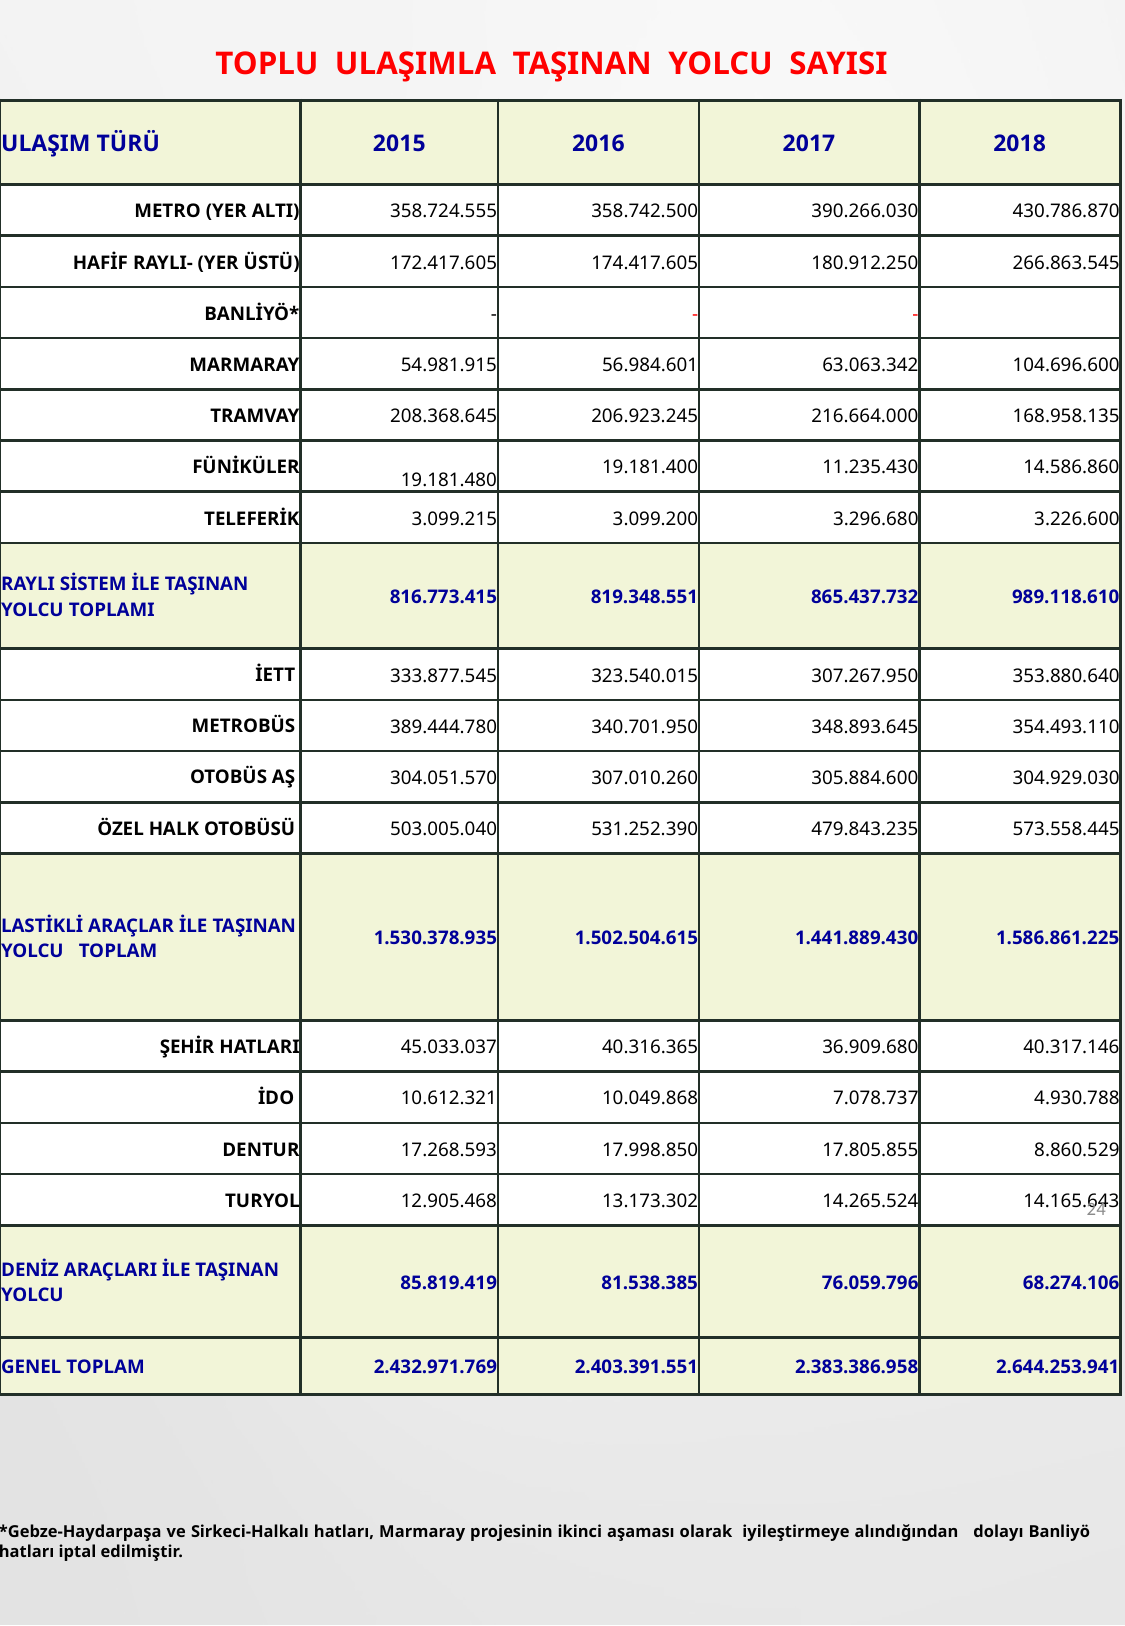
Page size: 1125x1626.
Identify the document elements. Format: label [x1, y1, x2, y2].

table_cell [302, 391, 497, 439]
table_cell [499, 1022, 698, 1070]
table_cell [700, 288, 918, 337]
table_cell [921, 493, 1119, 542]
table_cell [499, 752, 698, 801]
table_cell [499, 701, 698, 750]
table_cell [499, 288, 698, 337]
table_cell [700, 1339, 918, 1393]
table_cell [302, 804, 497, 852]
table_header [921, 102, 1119, 183]
table_cell [499, 339, 698, 388]
table_cell [921, 1175, 1119, 1187]
table_cell [921, 1022, 1119, 1070]
table_cell [921, 1339, 1119, 1393]
table_cell [1, 1124, 299, 1173]
table_cell [921, 752, 1119, 801]
table_cell [700, 493, 918, 542]
table_cell [700, 701, 918, 750]
table_cell [499, 493, 698, 542]
table_cell [302, 701, 497, 750]
table_cell [1, 339, 299, 388]
table_cell [302, 1227, 497, 1336]
table_cell [921, 855, 1119, 1019]
table_cell [302, 752, 497, 801]
table_cell [499, 650, 698, 699]
table_cell [921, 237, 1119, 286]
table_cell [302, 339, 497, 388]
table_header [1, 102, 299, 183]
table_header [302, 102, 497, 183]
table_cell [1, 237, 299, 286]
table_cell [302, 1022, 497, 1070]
table_cell [1, 1227, 299, 1336]
table_cell [499, 544, 698, 647]
table_cell [1, 650, 299, 699]
table_cell [921, 1229, 1119, 1336]
table_cell [1, 391, 299, 439]
table_cell [1, 701, 299, 750]
table_cell [921, 1124, 1119, 1173]
table_cell [302, 493, 497, 542]
table_cell [700, 442, 918, 490]
table_cell [700, 1124, 918, 1173]
table_cell [700, 650, 918, 699]
table_cell [921, 391, 1119, 439]
table_cell [700, 1022, 918, 1070]
table_cell [700, 186, 918, 234]
table_cell [921, 339, 1119, 388]
table_cell [499, 186, 698, 234]
table_cell [499, 804, 698, 852]
table_cell [1, 855, 299, 1019]
table_cell [302, 237, 497, 286]
table_cell [302, 650, 497, 699]
table_cell [302, 442, 497, 490]
table_header [499, 102, 698, 183]
table_header [700, 102, 918, 183]
table_cell [302, 1339, 497, 1393]
table_cell [700, 544, 918, 647]
table_cell [499, 1073, 698, 1122]
table_cell [1, 288, 299, 337]
table_cell [921, 804, 1119, 852]
table_cell [499, 391, 698, 439]
table_cell [1, 752, 299, 801]
slide_number [899, 1187, 1121, 1229]
table_cell [700, 752, 918, 801]
table_cell [499, 1227, 698, 1336]
table_cell [499, 1175, 698, 1224]
table_cell [700, 391, 918, 439]
table_cell [700, 855, 918, 1019]
table_cell [1, 493, 299, 542]
table_cell [921, 544, 1119, 647]
text_box [41, 35, 1079, 88]
table_cell [700, 804, 918, 852]
text_box [0, 1513, 1105, 1568]
table_cell [921, 1073, 1119, 1122]
table_cell [921, 701, 1119, 750]
table_cell [700, 1175, 918, 1224]
table_cell [499, 237, 698, 286]
table_cell [302, 186, 497, 234]
table_cell [1, 442, 299, 490]
table_cell [302, 1073, 497, 1122]
table_cell [499, 1339, 698, 1393]
table_cell [1, 804, 299, 852]
table_cell [1, 186, 299, 234]
table_cell [1, 1339, 299, 1393]
table_cell [921, 650, 1119, 699]
table_cell [1, 1073, 299, 1122]
table_cell [700, 1227, 918, 1336]
table_cell [921, 186, 1119, 234]
table_cell [499, 855, 698, 1019]
table_cell [1, 1022, 299, 1070]
table_cell [302, 855, 497, 1019]
table_cell [302, 1124, 497, 1173]
table_cell [921, 288, 1119, 337]
table_cell [302, 1175, 497, 1224]
table_cell [921, 442, 1119, 490]
table_cell [700, 1073, 918, 1122]
table_cell [700, 237, 918, 286]
table_cell [499, 442, 698, 490]
table_cell [700, 339, 918, 388]
table_cell [302, 544, 497, 647]
table_cell [1, 544, 299, 647]
table_cell [499, 1124, 698, 1173]
table_cell [302, 288, 497, 337]
table_cell [1, 1175, 299, 1224]
